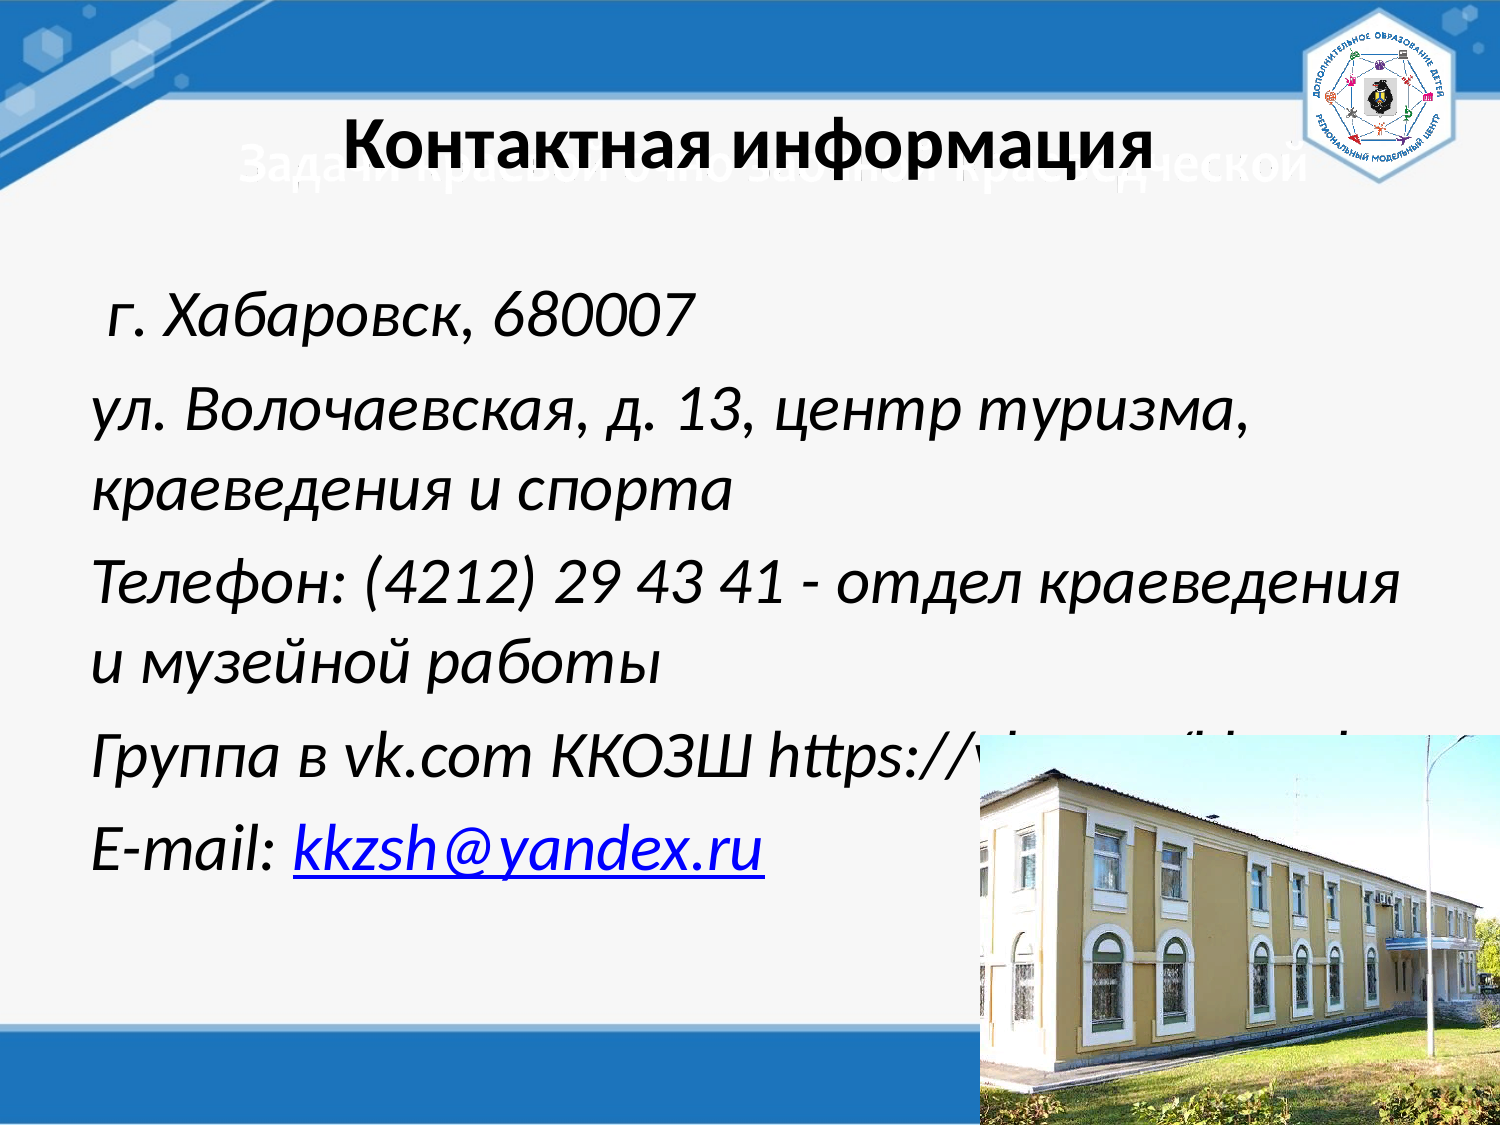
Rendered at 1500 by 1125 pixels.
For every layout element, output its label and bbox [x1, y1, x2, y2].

picture [0, 0, 1500, 1125]
chart [206, 110, 1353, 1012]
